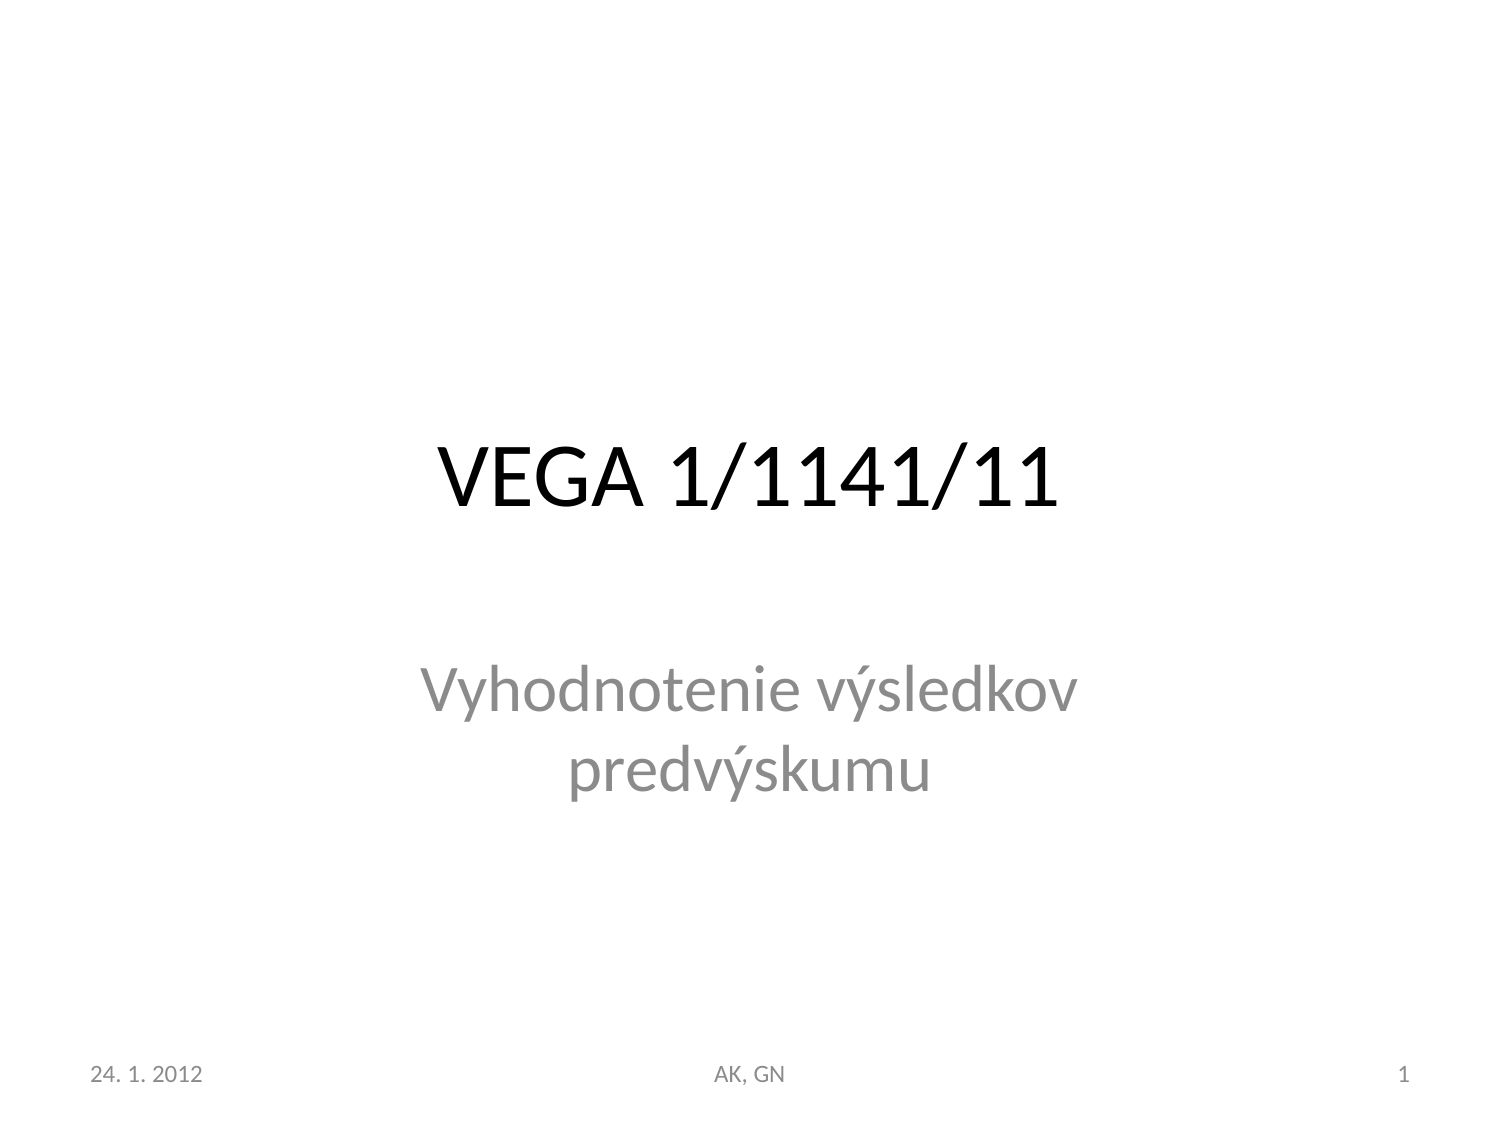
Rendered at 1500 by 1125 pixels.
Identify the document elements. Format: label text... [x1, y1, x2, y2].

footer AK, GN [512, 1042, 988, 1103]
subtitle Vyhodnotenie výsledkov predvýskumu [225, 637, 1275, 925]
slide_number 1 [1074, 1042, 1425, 1103]
title VEGA 1/1141/11 [112, 349, 1388, 591]
slide_number 24. 1. 2012 [75, 1042, 425, 1103]
